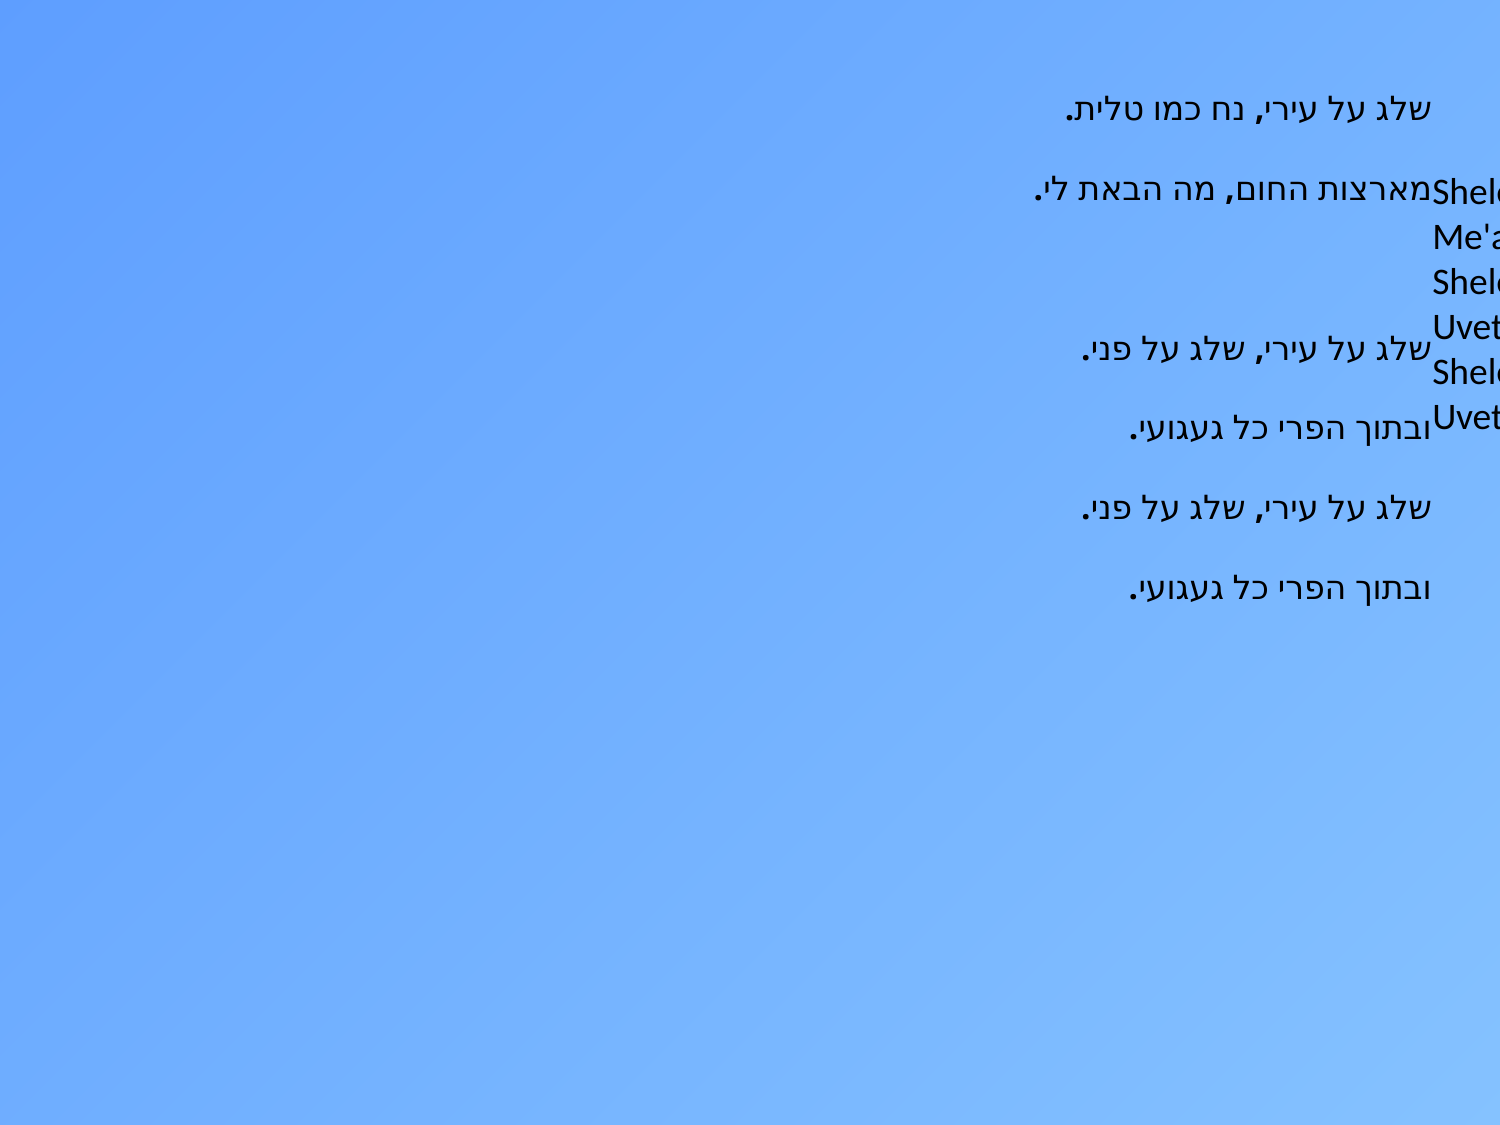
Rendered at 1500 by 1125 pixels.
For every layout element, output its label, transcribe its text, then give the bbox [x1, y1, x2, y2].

text_box שלג על עירי, נח כמו טלית. מארצות החום, מה הבאת לי. שלג על עירי, שלג על פני. ובתוך הפרי כל געגועי. שלג על עירי, שלג על פני. ובתוך הפרי כל געגועי. Shele al iri nach kemo talit Me'artzot hachom ma hevetah li Sheleg al iri, sheleg al panai Uvetoch hapri kol ga'agu'ai Sheleg al iri, sheleg al panai Uvetoch hapri kol ga'agu'ai [112, 0, 1447, 973]
